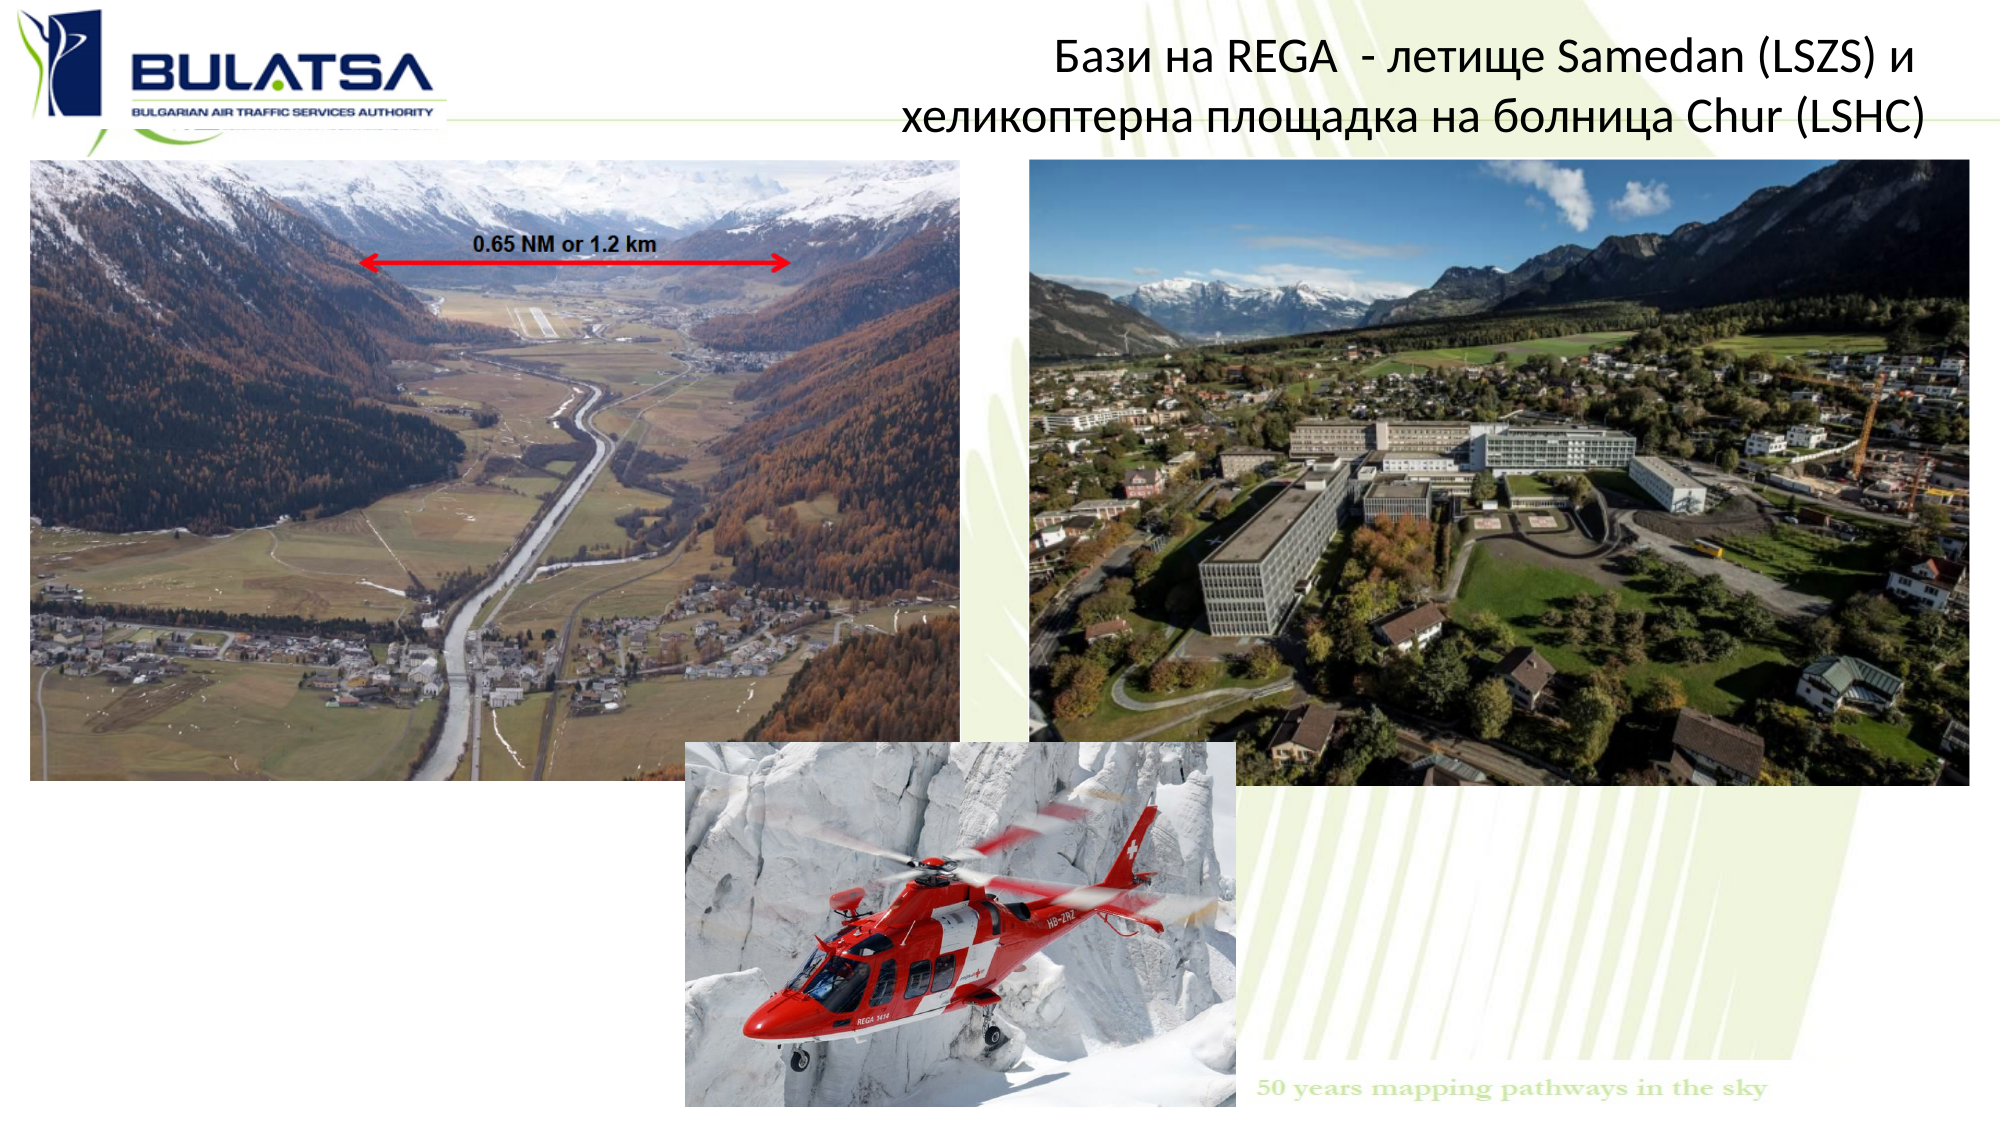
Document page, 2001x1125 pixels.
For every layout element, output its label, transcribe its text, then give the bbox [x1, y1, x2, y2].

picture [0, 0, 2001, 1125]
title Бази на REGA - летище Samedan (LSZS) и хеликоптерна площадка на болница Chur (LSHC) [142, 28, 1942, 196]
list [1028, 157, 1971, 787]
